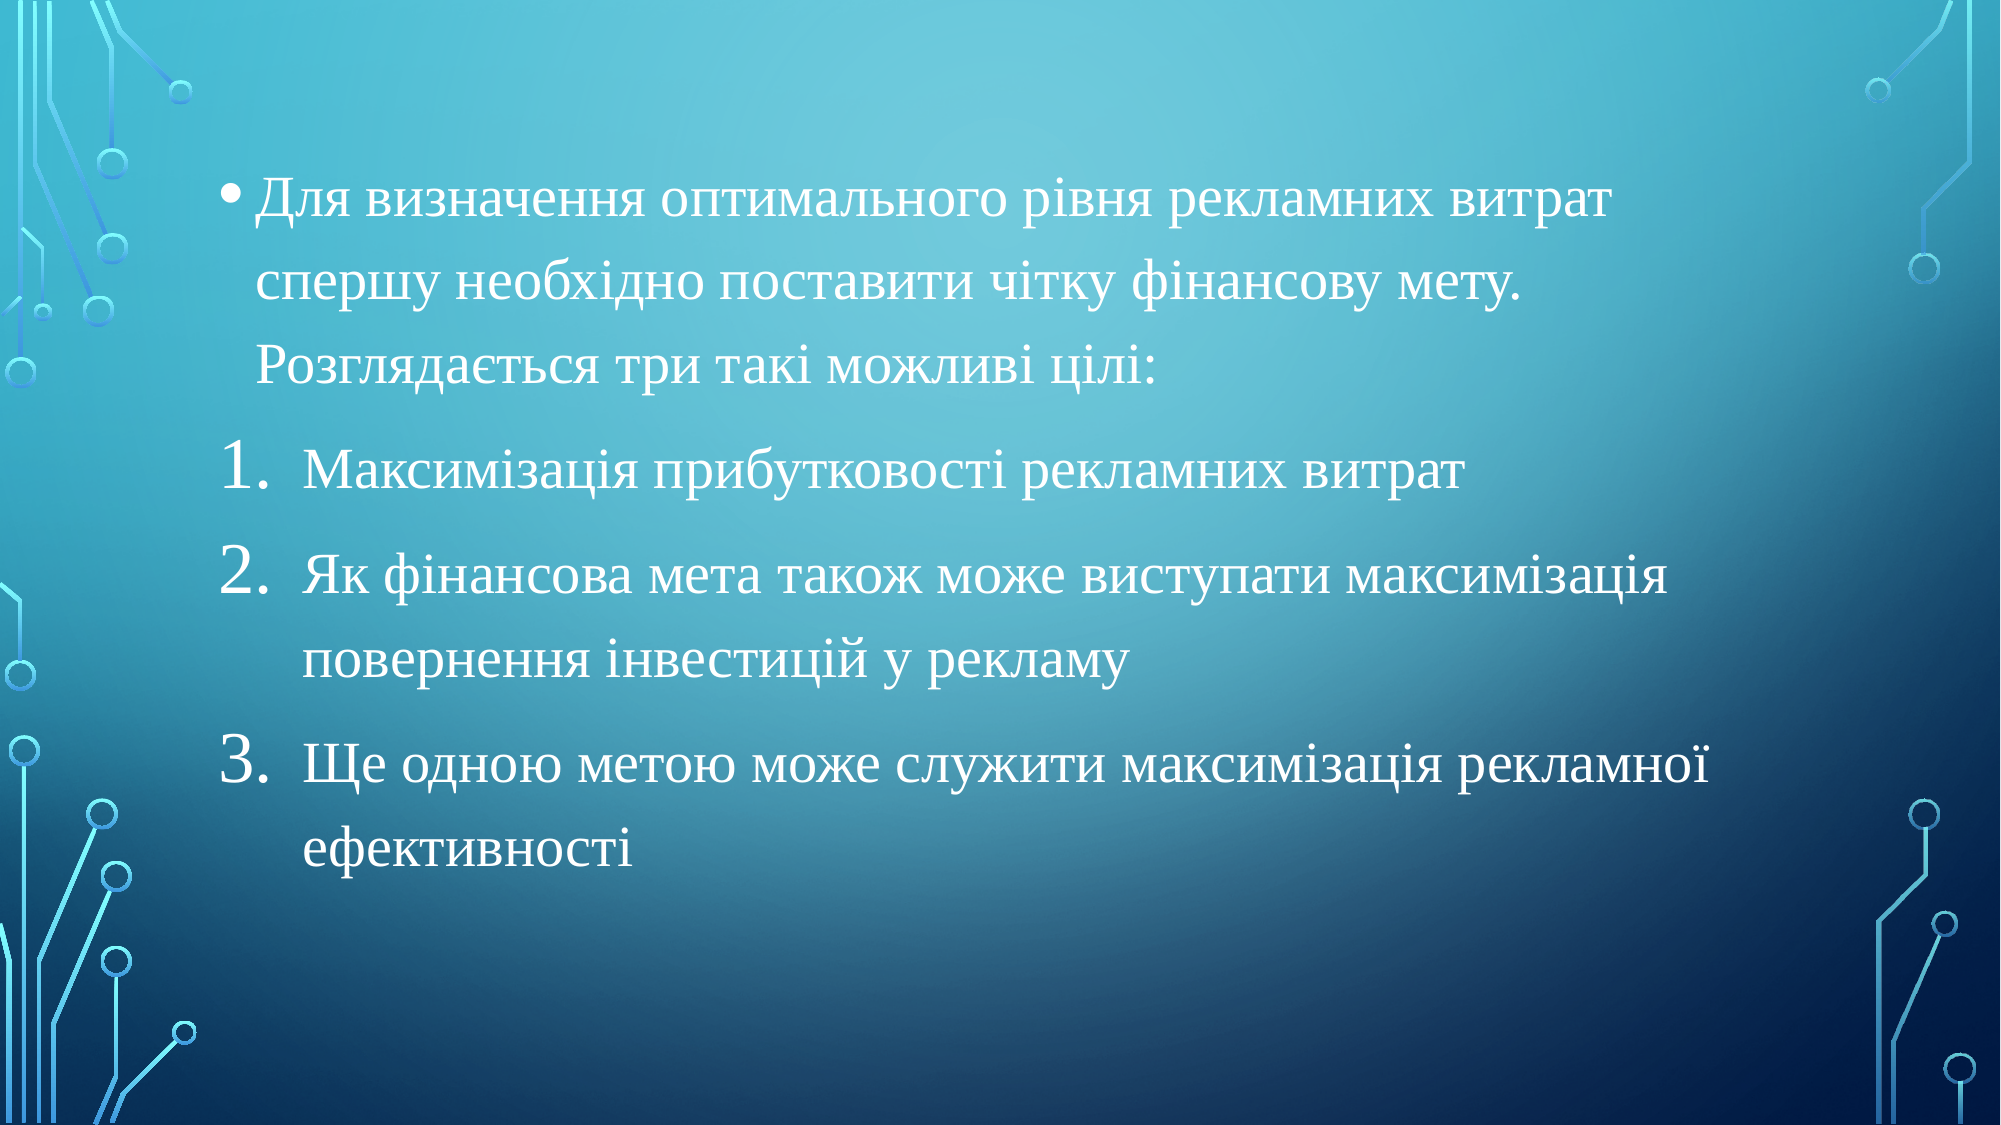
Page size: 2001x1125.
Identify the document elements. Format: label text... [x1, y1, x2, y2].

list Для визначення оптимального рівня рекламних витрат спершу необхідно поставити чітку фінансову мету. Розглядається три такі можливі цілі: Максимізація прибутковості рекламних витрат Як фінансова мета також може виступати максимізація повернення інвестицій у рекламу Ще одною метою може служити максимізація рекламної ефективності [203, 136, 1828, 1043]
